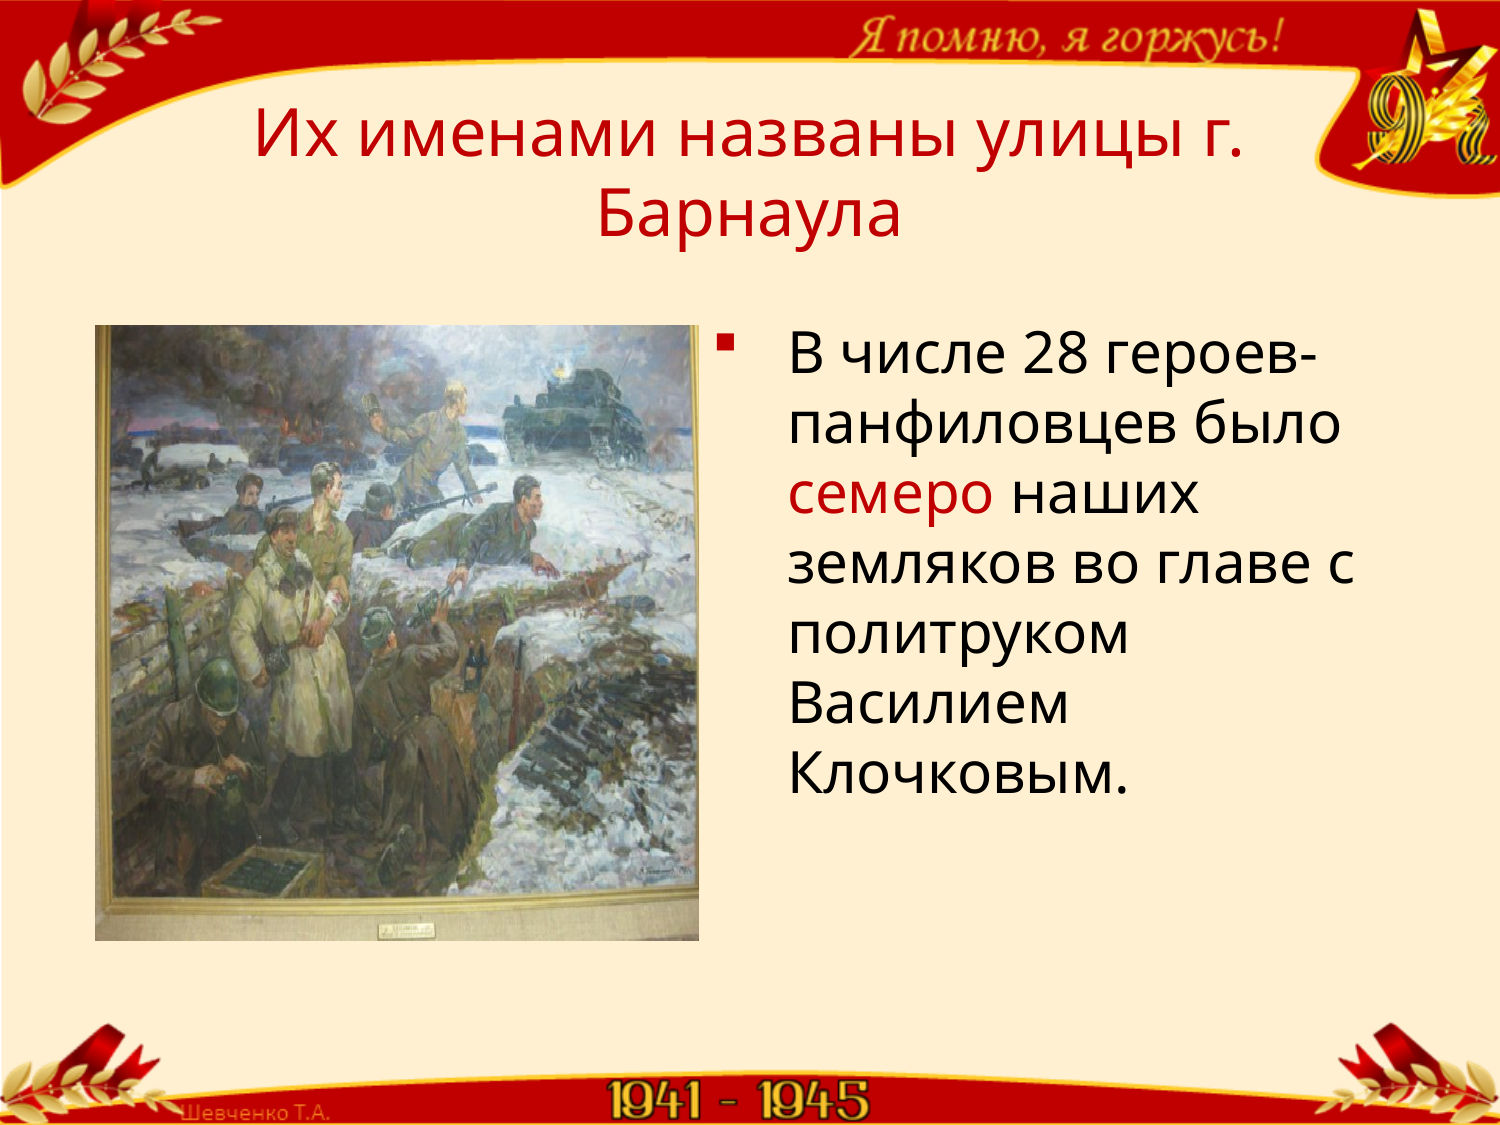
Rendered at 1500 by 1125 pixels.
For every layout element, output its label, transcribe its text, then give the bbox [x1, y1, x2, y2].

text_box Их именами названы улицы г. Барнаула [182, 78, 1318, 258]
picture [0, 0, 1500, 1125]
text_box В числе 28 героев-панфиловцев было семеро наших земляков во главе с политруком Василием Клочковым. [697, 307, 1444, 813]
